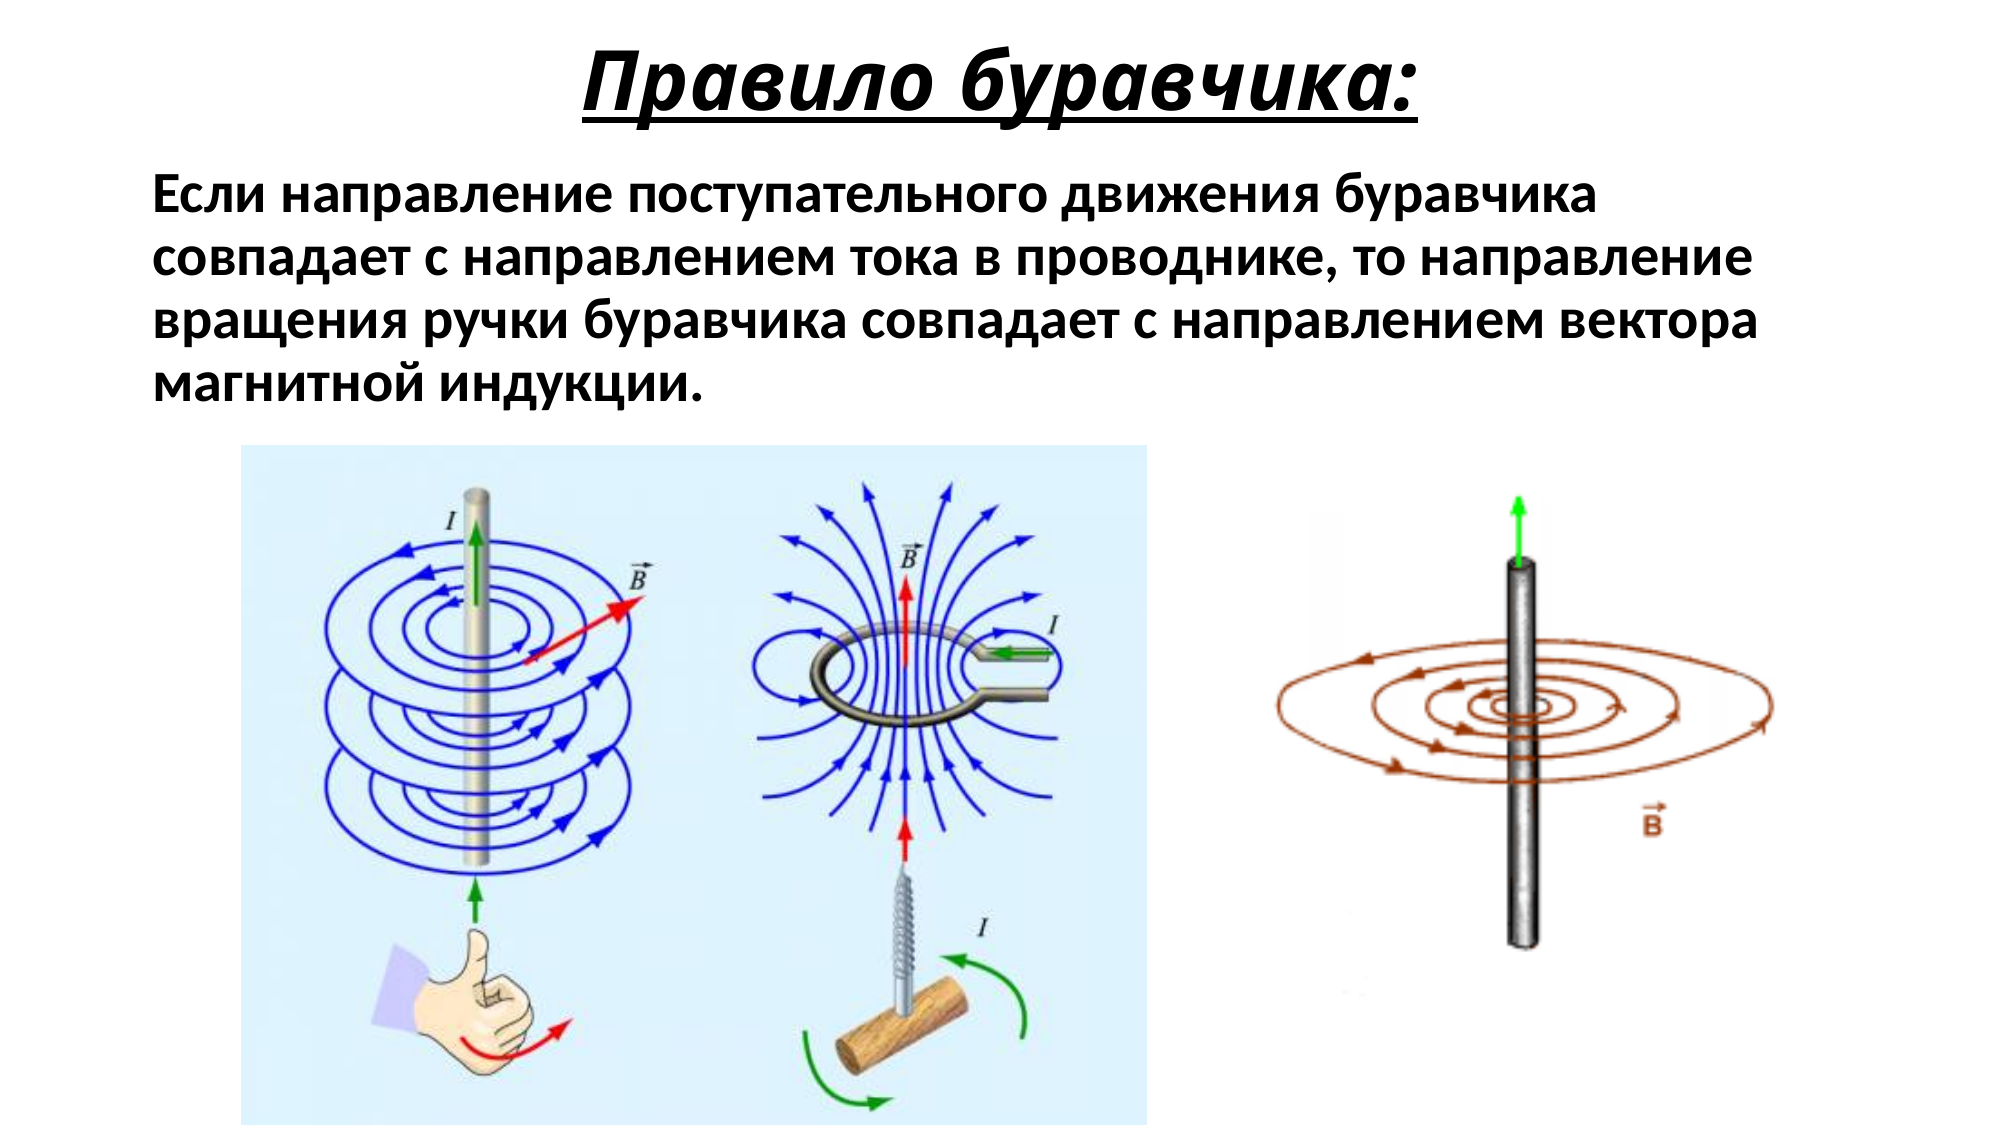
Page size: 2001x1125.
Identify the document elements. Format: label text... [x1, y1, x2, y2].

title Правило буравчика: [137, 0, 1863, 154]
list Если направление поступательного движения буравчика совпадает с направлением тока в проводнике, то направление вращения ручки буравчика совпадает с направлением вектора магнитной индукции. [137, 154, 1863, 869]
picture [1250, 475, 1806, 1023]
picture [241, 445, 1147, 1125]
